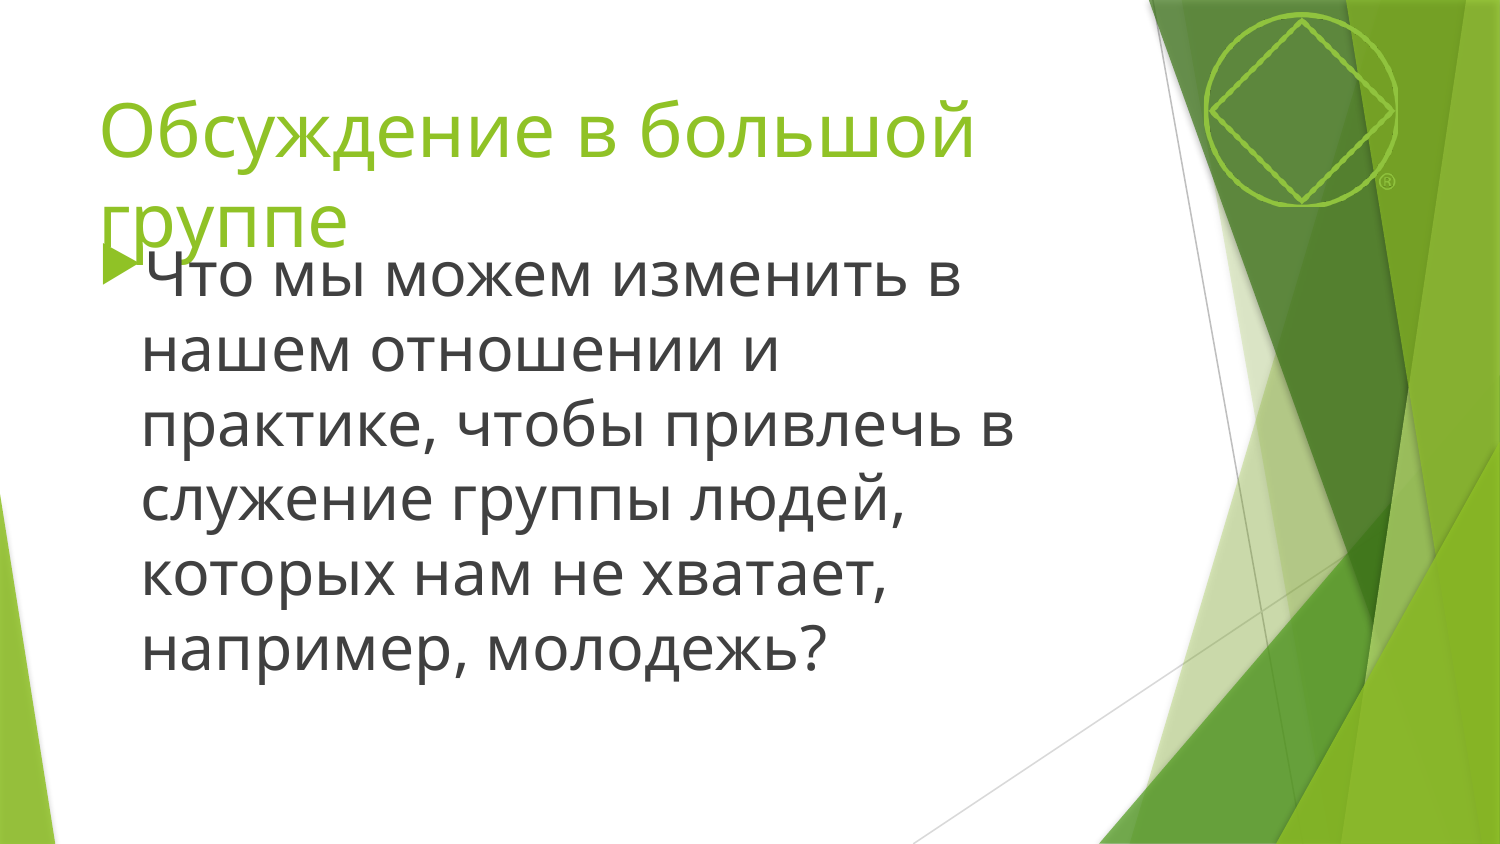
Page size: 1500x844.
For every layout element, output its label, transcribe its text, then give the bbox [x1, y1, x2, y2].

title Обсуждение в большой группе [83, 75, 1204, 238]
list Что мы можем изменить в нашем отношении и практике, чтобы привлечь в служение группы людей, которых нам не хватает, например, молодежь? [83, 226, 1038, 781]
picture [1203, 12, 1399, 208]
